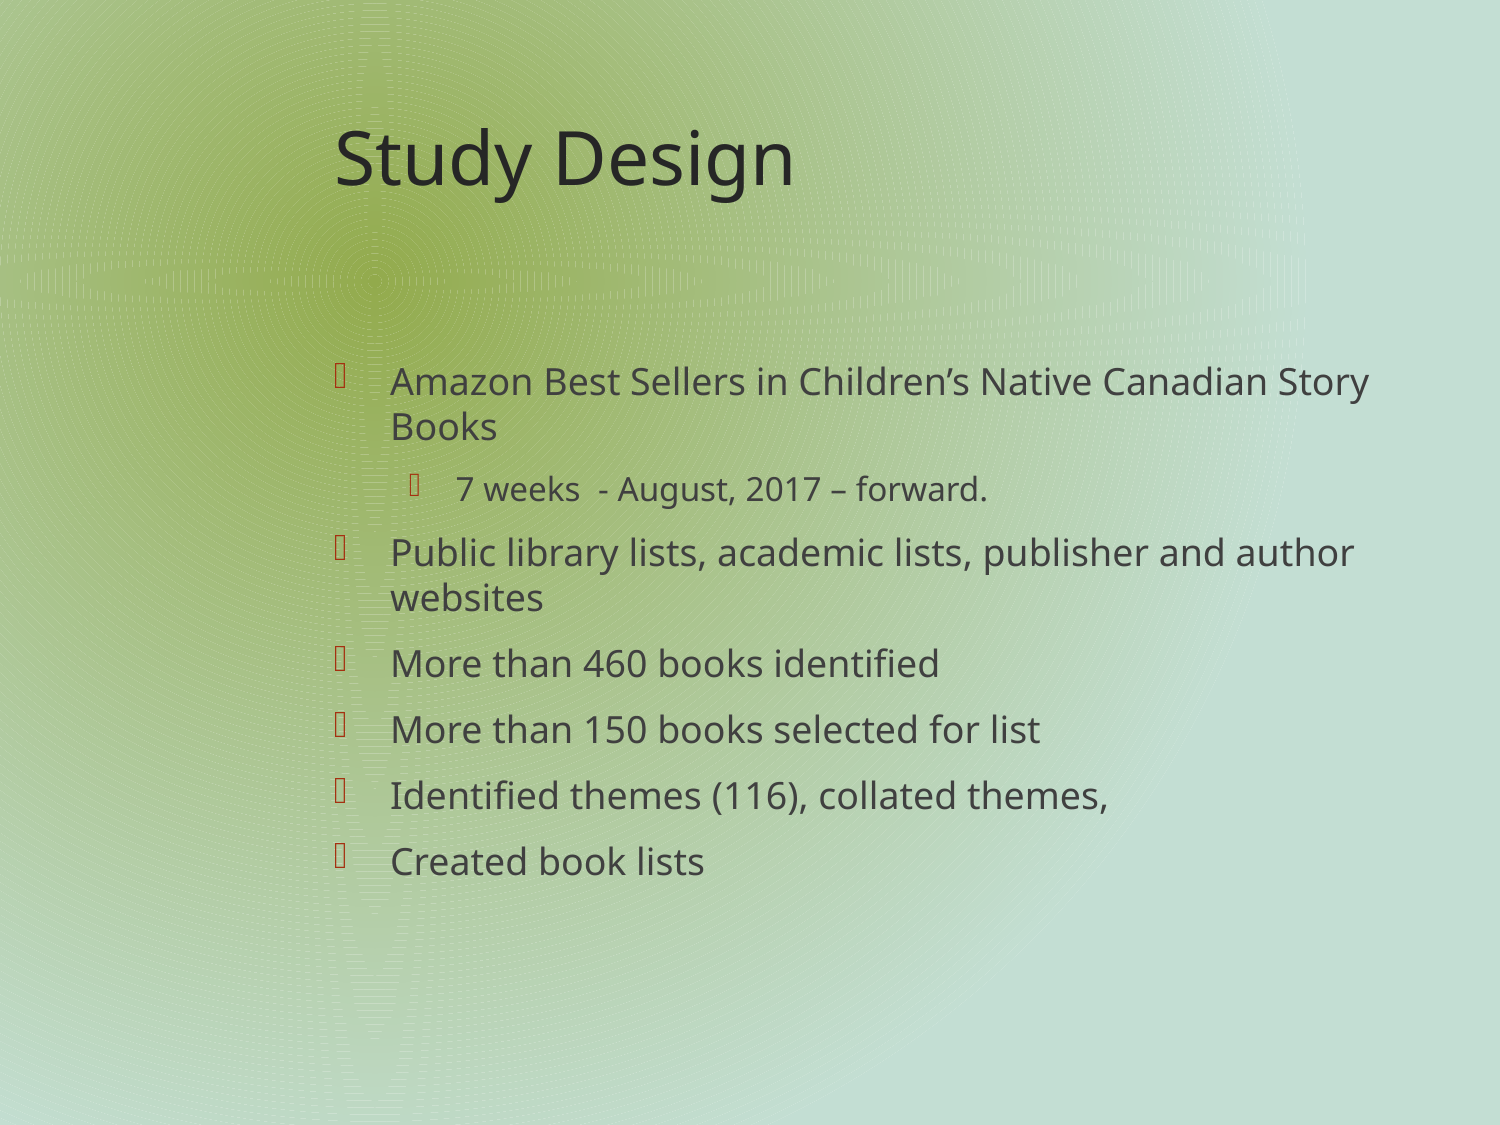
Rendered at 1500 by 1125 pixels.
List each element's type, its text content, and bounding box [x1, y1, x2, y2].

title Study Design [319, 102, 1400, 313]
list Amazon Best Sellers in Children’s Native Canadian Story Books 7 weeks - August, 2017 – forward. Public library lists, academic lists, publisher and author websites More than 460 books identified More than 150 books selected for list Identified themes (116), collated themes, Created book lists [318, 350, 1400, 970]
